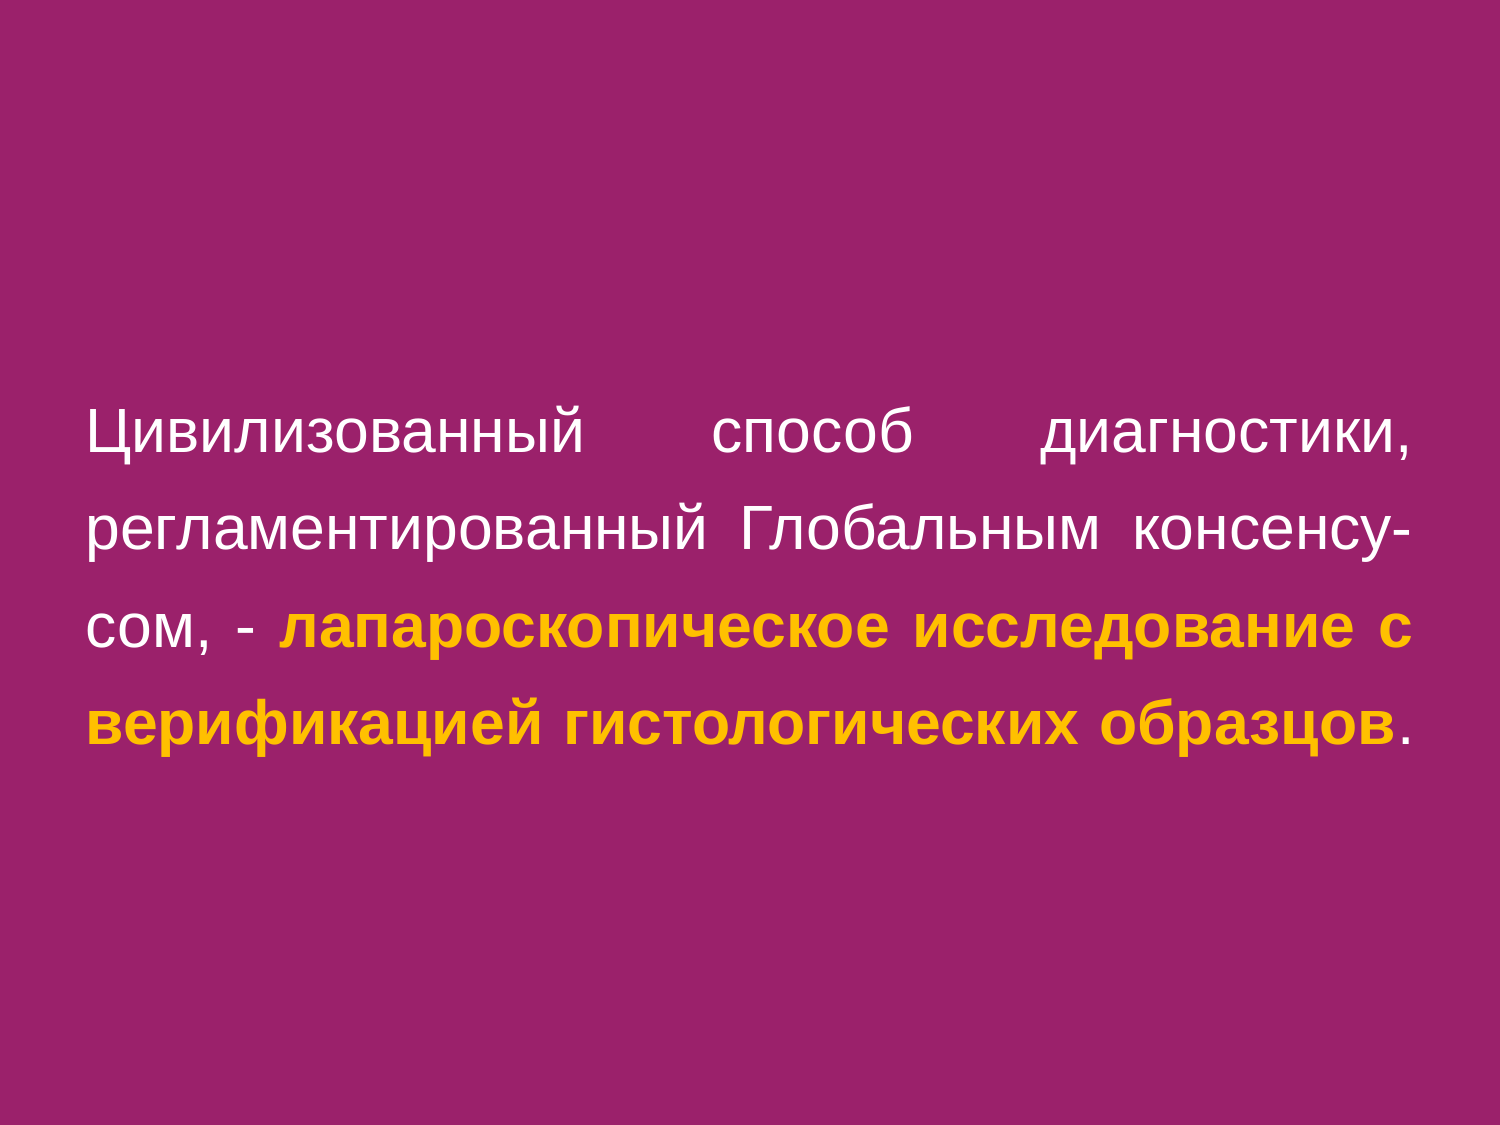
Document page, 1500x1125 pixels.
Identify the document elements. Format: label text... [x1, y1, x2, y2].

list Цивилизованный способ диагностики, регламентированный Глобальным консенсу-сом, - лапароскопическое исследование с верификацией гистологических образцов. [70, 314, 1430, 811]
